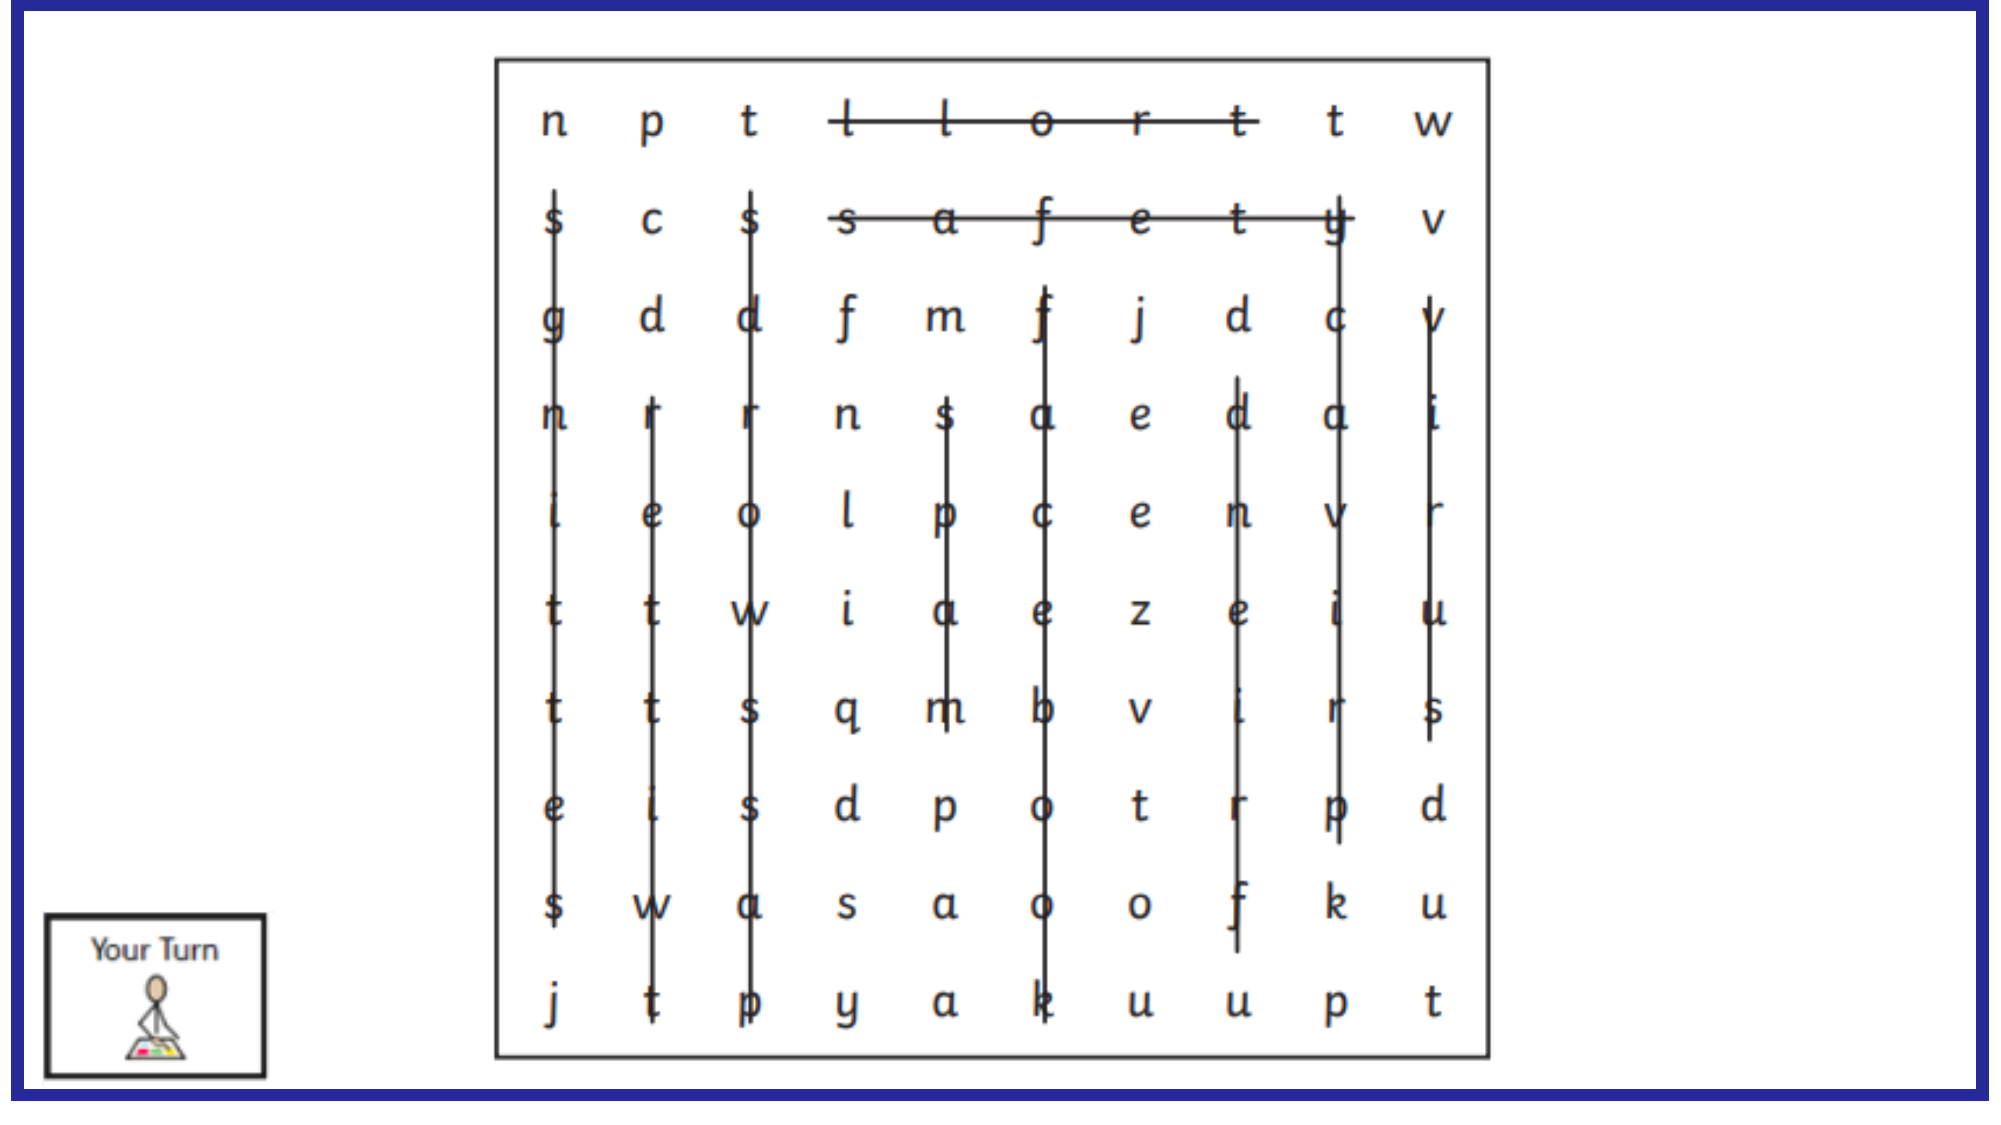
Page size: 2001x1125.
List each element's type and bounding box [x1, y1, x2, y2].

text_box [16, 3, 1983, 1096]
picture [481, 43, 1512, 1076]
picture [42, 911, 275, 1087]
